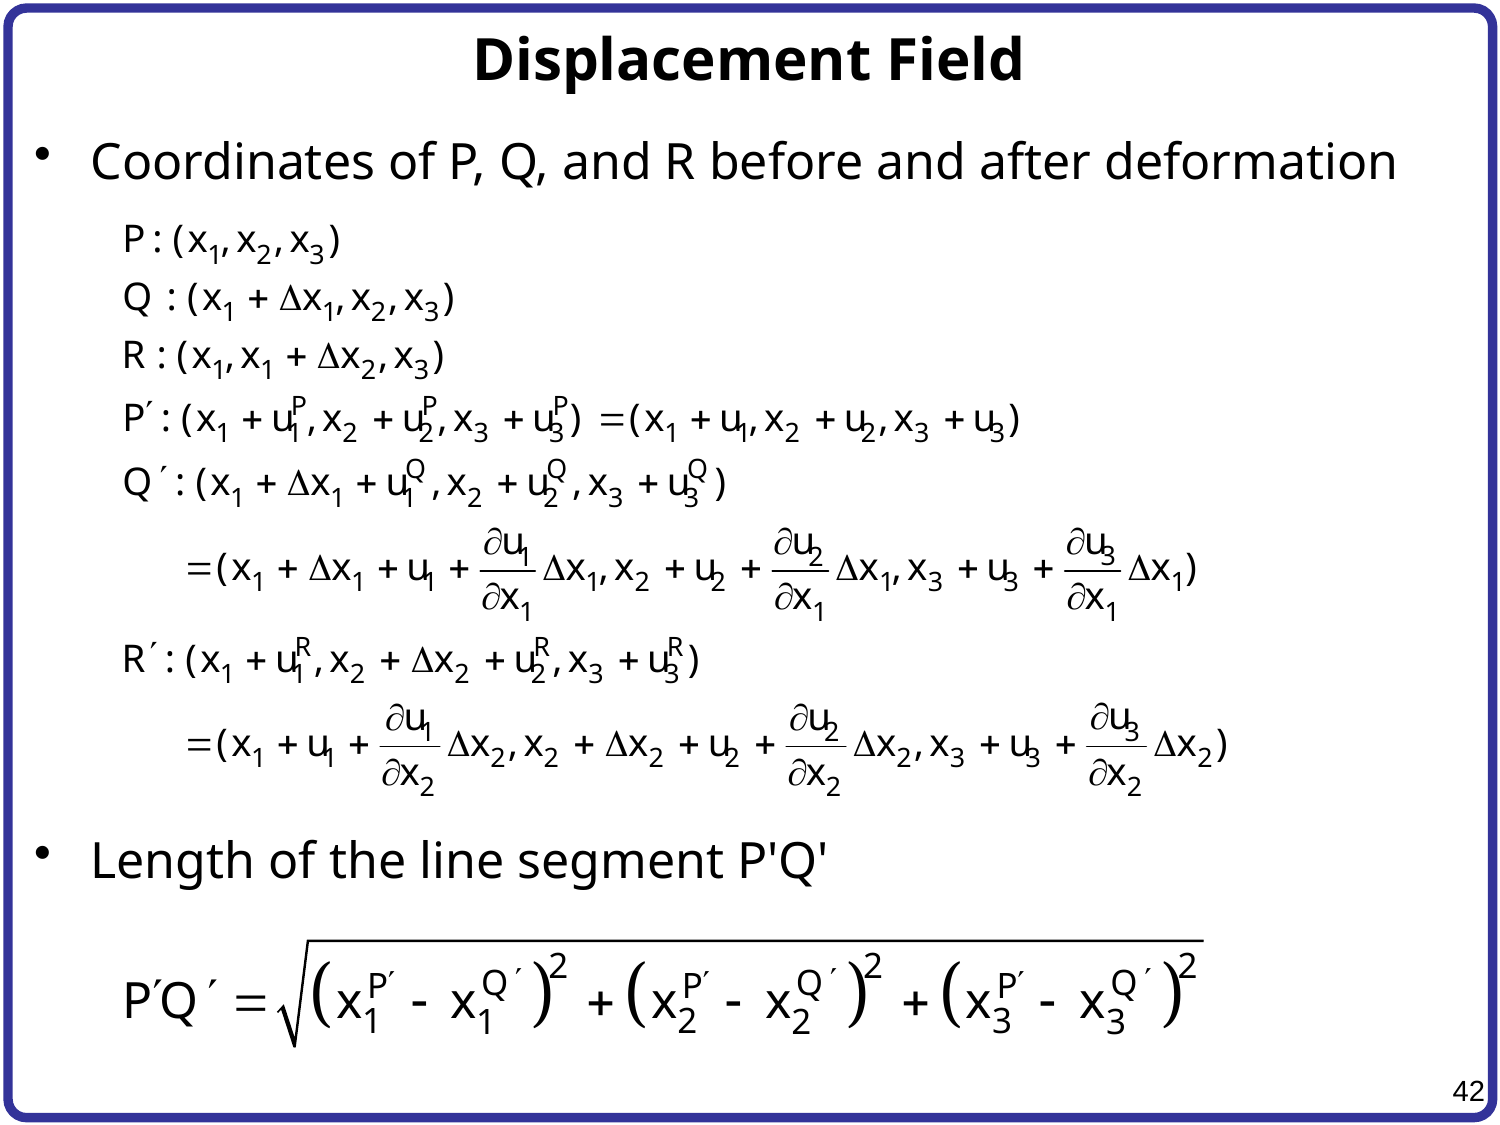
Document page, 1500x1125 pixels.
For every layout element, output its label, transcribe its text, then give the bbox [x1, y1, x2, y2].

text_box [120, 934, 1210, 1052]
title Displacement Field [6, 7, 1492, 106]
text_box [120, 214, 1234, 801]
list Coordinates of P, Q, and R before and after deformation Length of the line segment P'Q' [18, 121, 1481, 1086]
